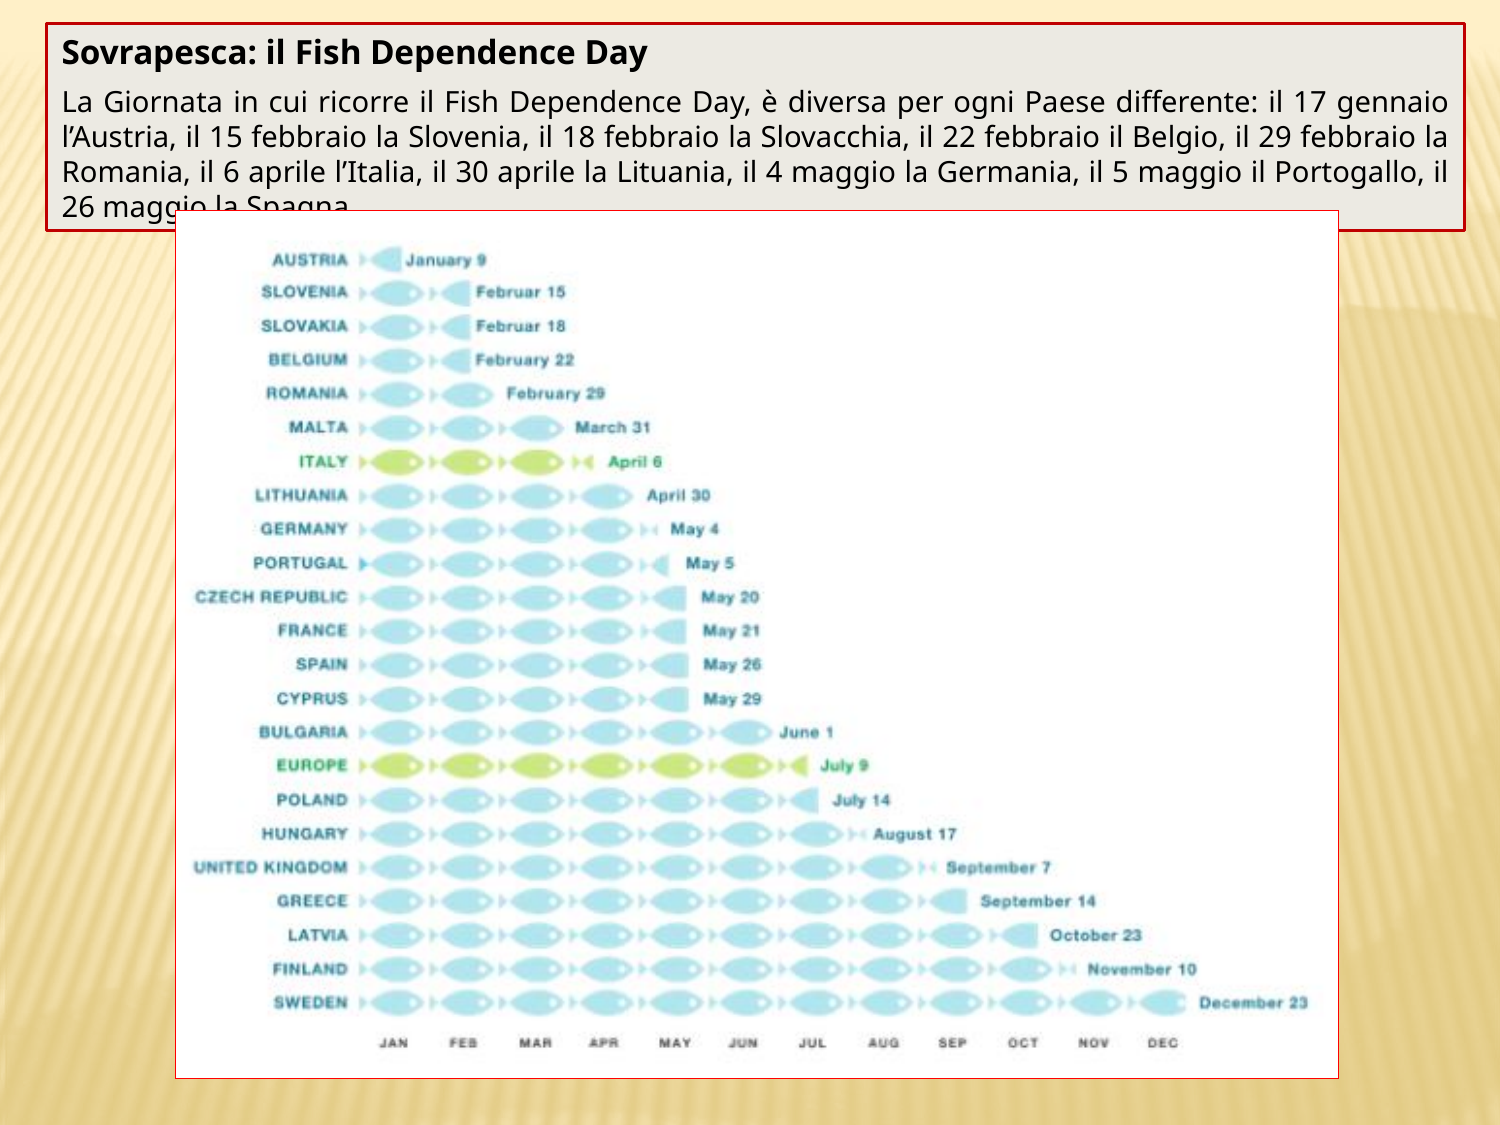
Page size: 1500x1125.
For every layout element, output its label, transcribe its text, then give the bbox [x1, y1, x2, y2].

picture [175, 210, 1339, 1080]
text_box Sovrapesca: il Fish Dependence Day La Giornata in cui ricorre il Fish Dependence Day, è diversa per ogni Paese differente: il 17 gennaio l’Austria, il 15 febbraio la Slovenia, il 18 febbraio la Slovacchia, il 22 febbraio il Belgio, il 29 febbraio la Romania, il 6 aprile l’Italia, il 30 aprile la Lituania, il 4 maggio la Germania, il 5 maggio il Portogallo, il 26 maggio la Spagna. [46, 23, 1465, 231]
